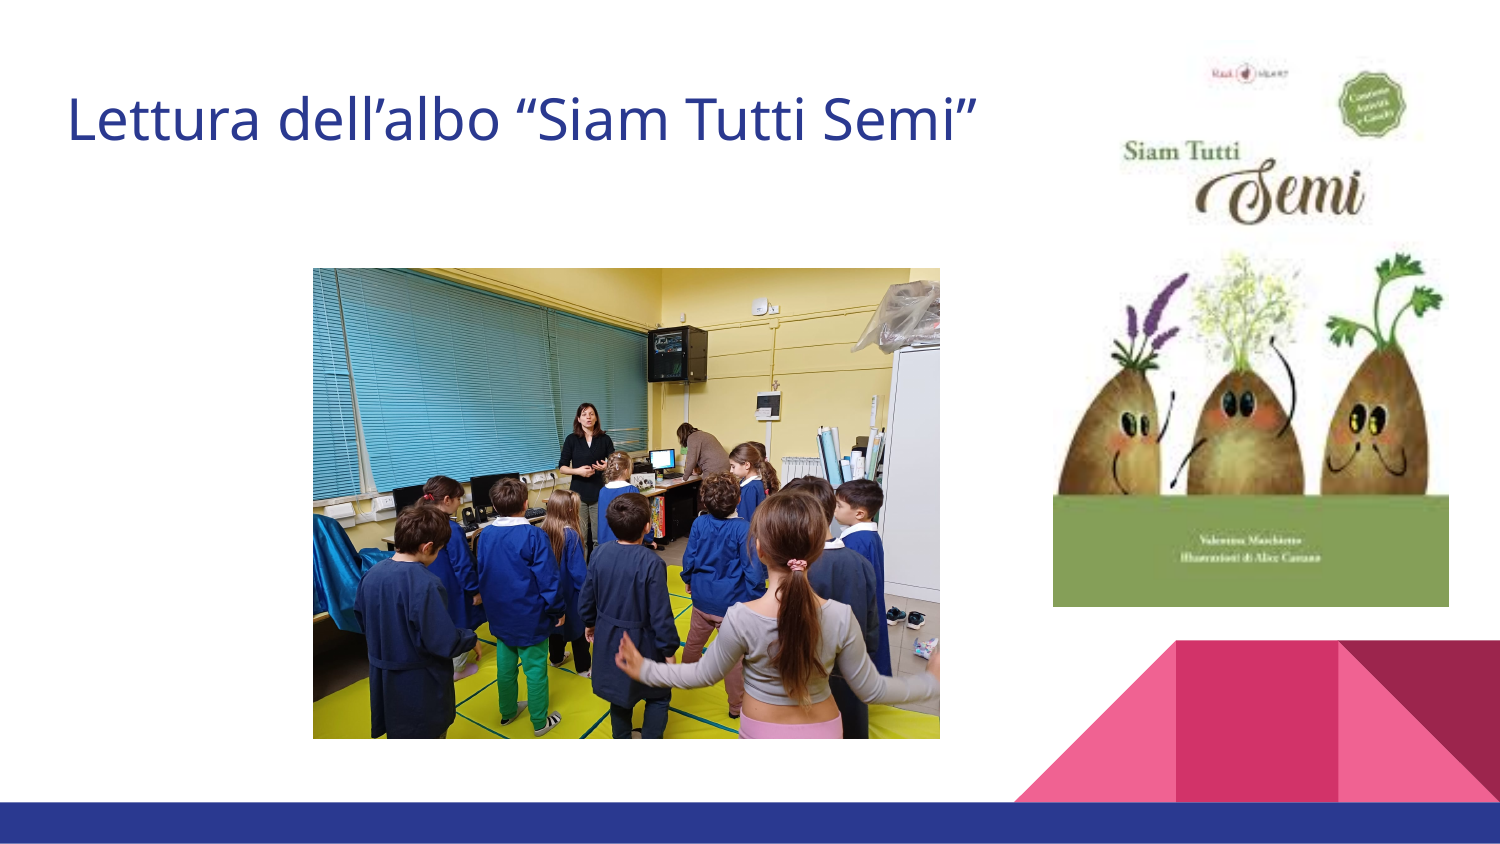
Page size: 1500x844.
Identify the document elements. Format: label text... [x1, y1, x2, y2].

title Lettura dell’albo “Siam Tutti Semi” [51, 67, 1047, 167]
picture [312, 268, 941, 739]
picture [1052, 40, 1450, 608]
